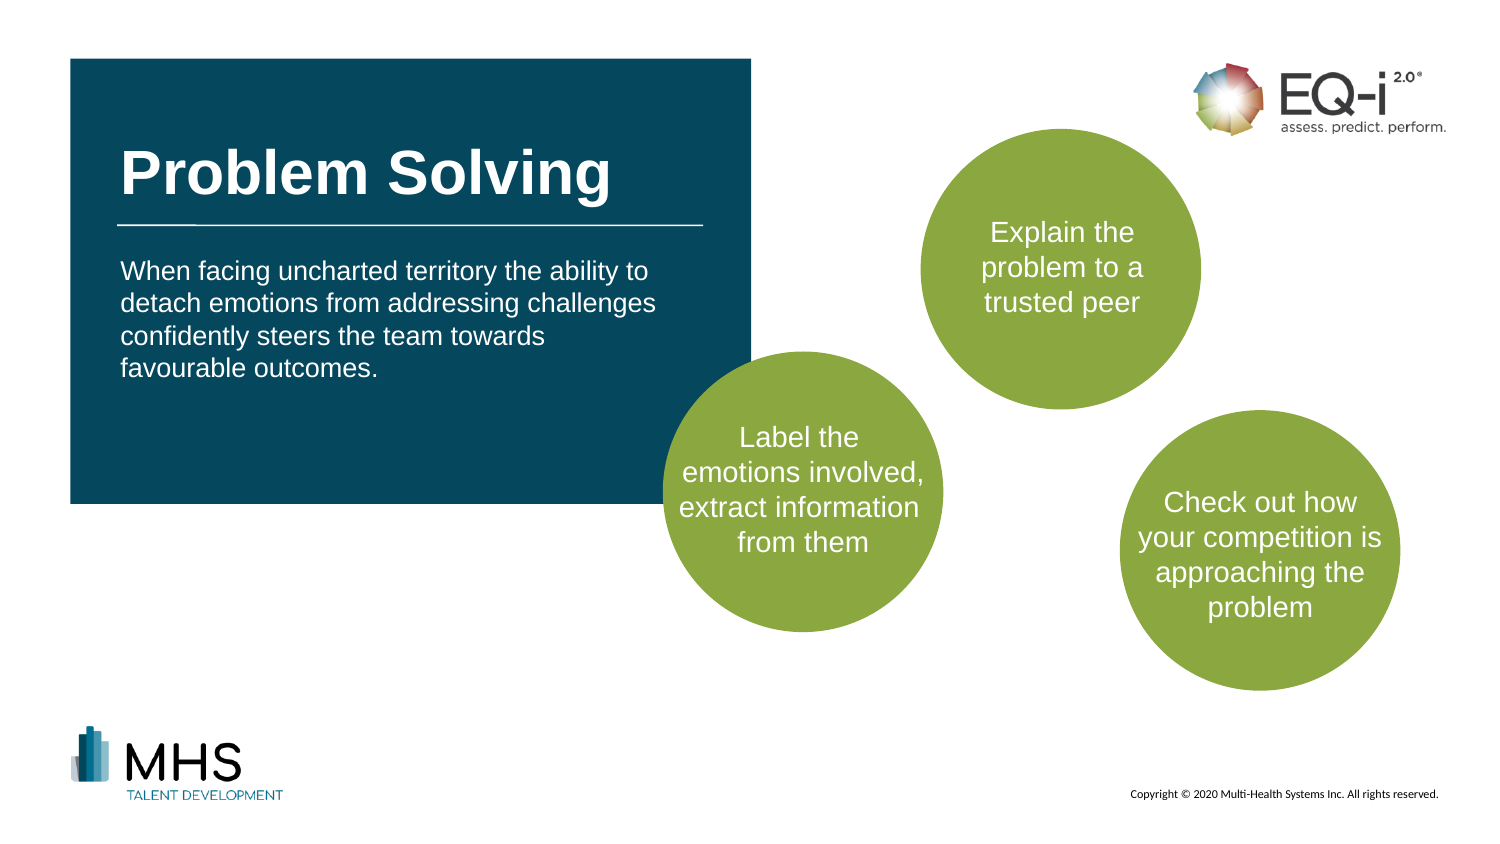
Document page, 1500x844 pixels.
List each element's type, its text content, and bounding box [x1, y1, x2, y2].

text_box [685, 349, 921, 411]
list When facing uncharted territory the ability to detach emotions from addressing challenges confidently steers the team towards favourable outcomes. [105, 246, 680, 493]
text_box Check out how your competition is approaching the problem [1119, 476, 1402, 631]
text_box Label the emotions involved, extract information from them [662, 411, 944, 566]
text_box Explain the problem to a trusted peer [933, 205, 1192, 326]
text_box [1192, 213, 1204, 325]
picture [71, 726, 283, 800]
text_box [918, 206, 1192, 412]
text_box [1142, 631, 1378, 693]
text_box [681, 566, 925, 635]
title Problem Solving [105, 117, 715, 223]
picture [1183, 54, 1454, 144]
text_box [1138, 408, 1382, 476]
text_box [933, 126, 1188, 205]
